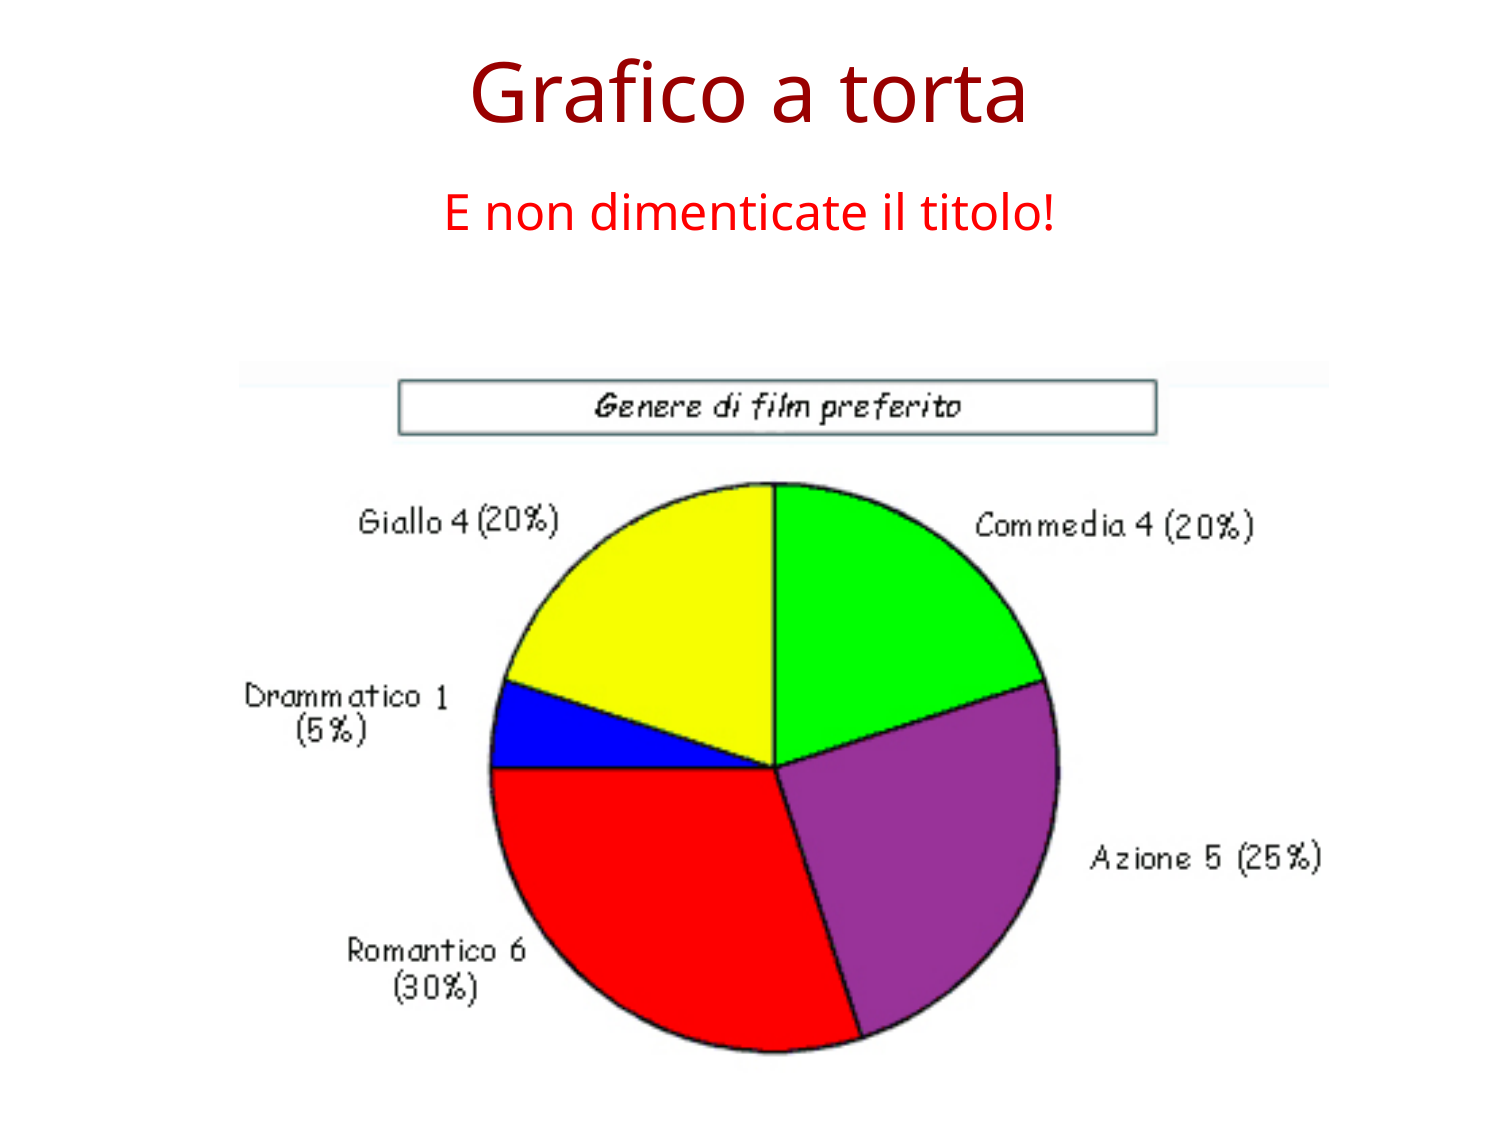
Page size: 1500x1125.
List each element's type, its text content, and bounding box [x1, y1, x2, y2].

text_box E non dimenticate il titolo! [0, 172, 1500, 256]
text_box Grafico a torta [74, 0, 1425, 172]
picture [239, 361, 1330, 1073]
